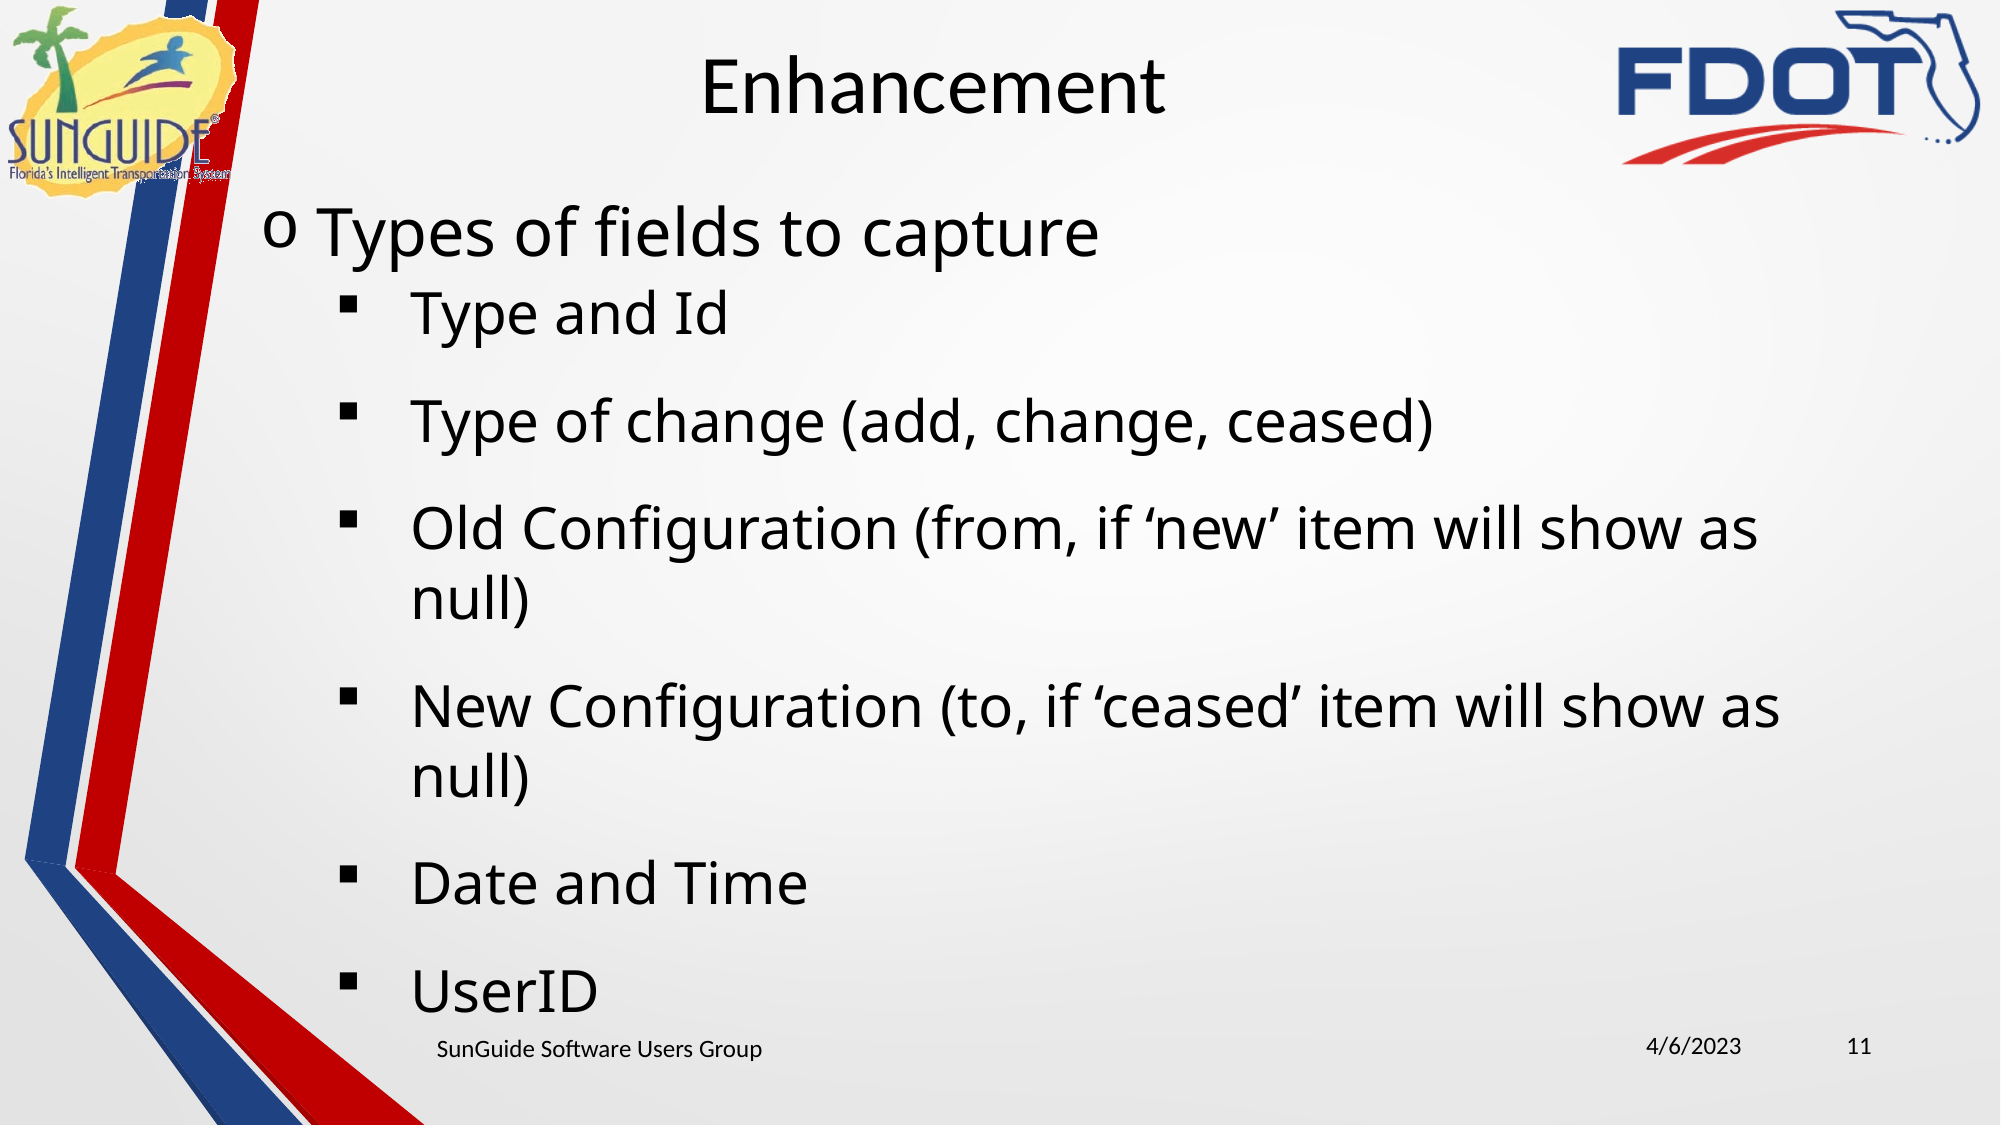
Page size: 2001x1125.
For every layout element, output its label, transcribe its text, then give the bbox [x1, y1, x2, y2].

picture [2, 0, 249, 209]
text_box Types of fields to capture Type and Id Type of change (add, change, ceased) Old Configuration (from, if ‘new’ item will show as null) New Configuration (to, if ‘ceased’ item will show as null) Date and Time UserID [245, 182, 1842, 1032]
footer SunGuide Software Users Group [421, 1032, 1584, 1078]
slide_number 11 [1796, 1014, 1887, 1075]
text_box Enhancement [272, 23, 1596, 139]
picture [1611, 0, 1983, 172]
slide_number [1569, 1014, 1758, 1075]
